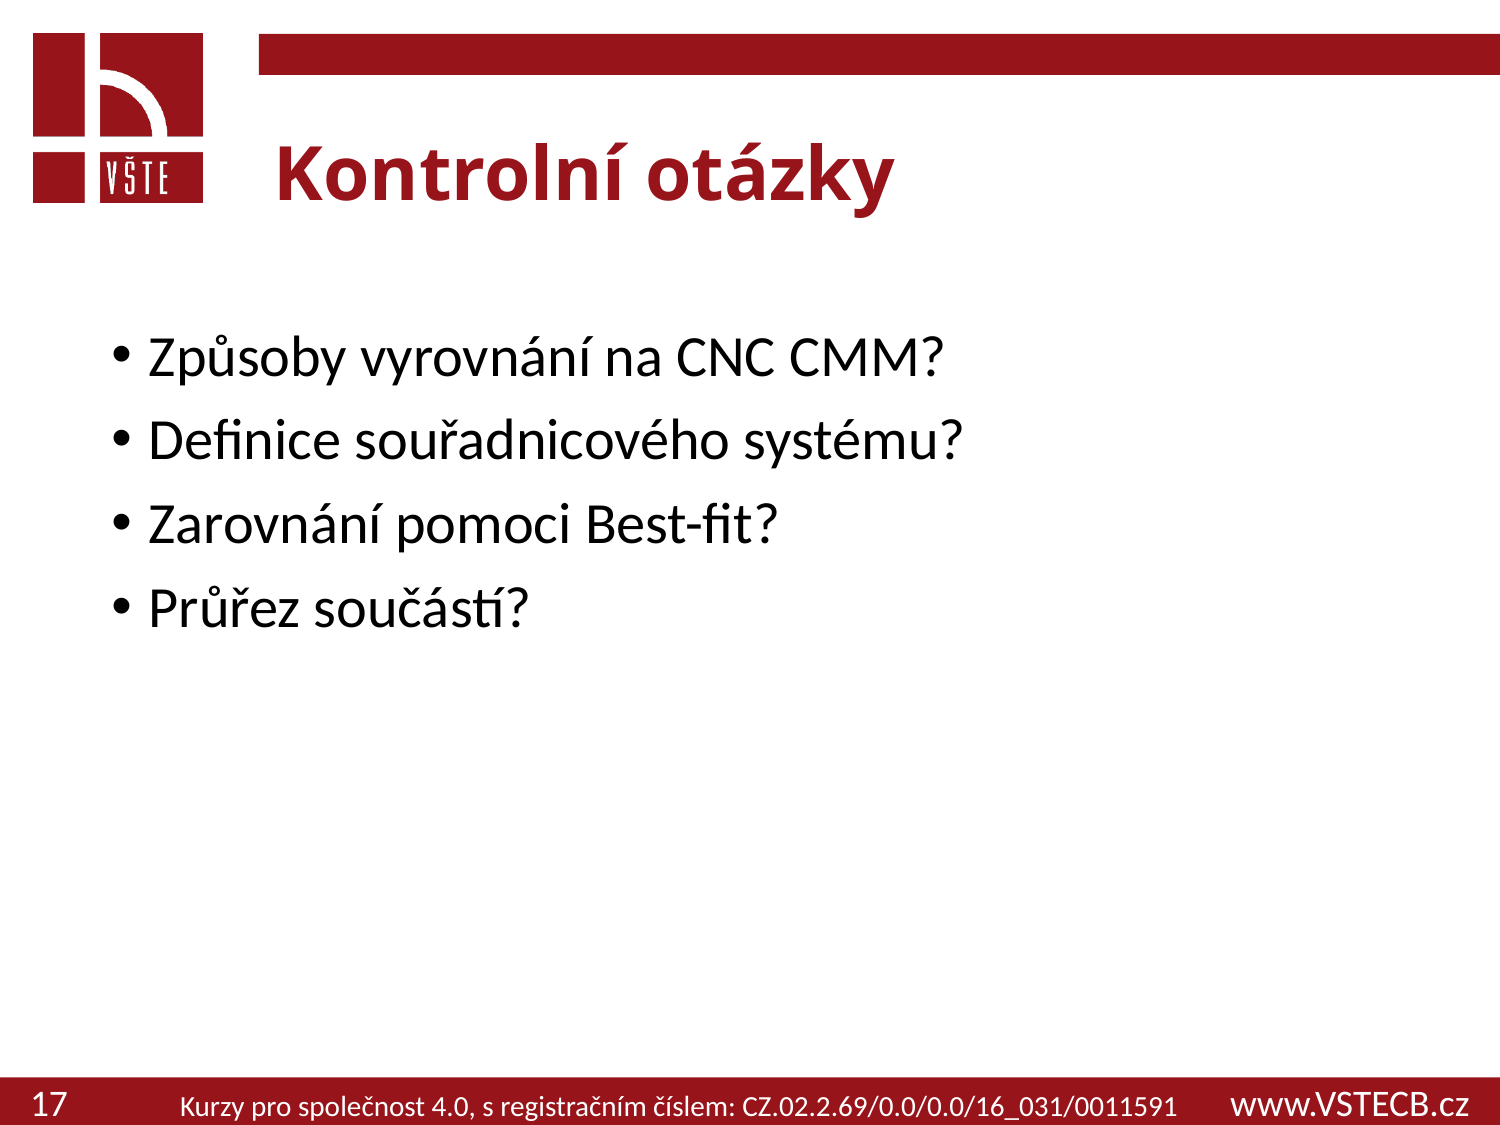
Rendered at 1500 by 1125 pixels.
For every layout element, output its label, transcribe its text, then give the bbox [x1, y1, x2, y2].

title Kontrolní otázky [258, 76, 1500, 278]
list Způsoby vyrovnání na CNC CMM? Definice souřadnicového systému? Zarovnání pomoci Best-fit? Průřez součástí? [96, 318, 1500, 794]
picture [33, 33, 203, 203]
text_box 17 Kurzy pro společnost 4.0, s registračním číslem: CZ.02.2.69/0.0/0.0/16_031/0011591 www.VSTECB.cz [0, 1076, 1500, 1125]
text_box [258, 33, 1500, 76]
